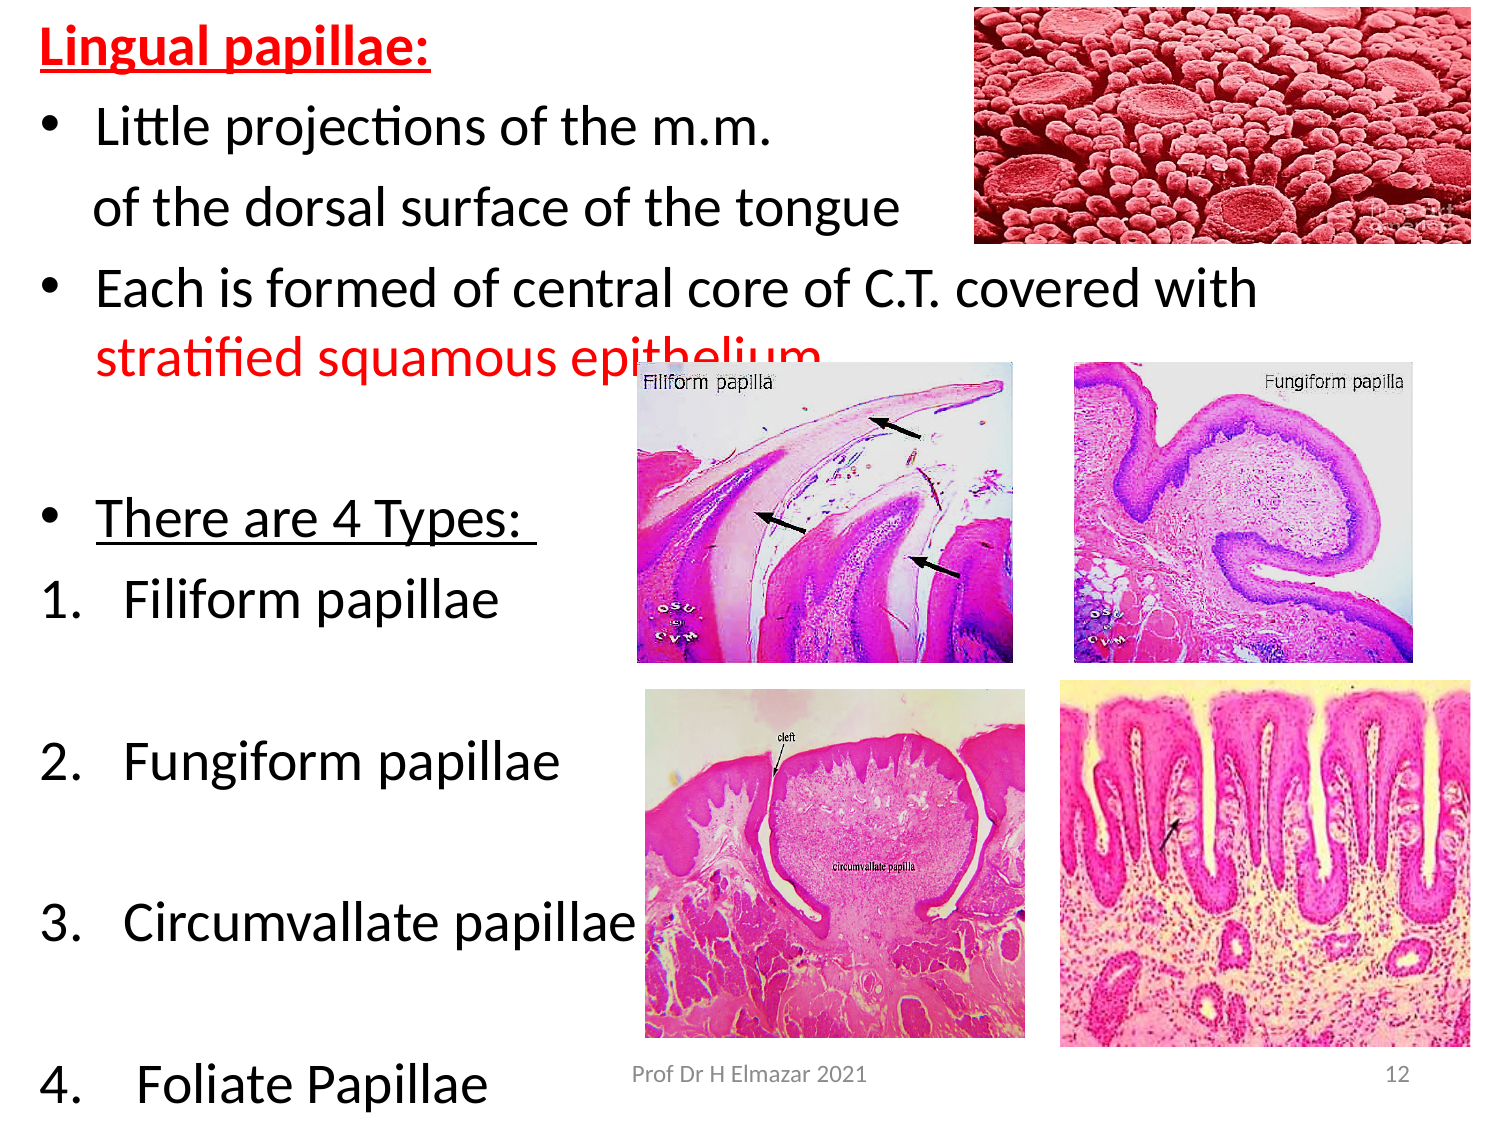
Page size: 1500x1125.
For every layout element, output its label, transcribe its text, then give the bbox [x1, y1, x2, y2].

list Lingual papillae: Little projections of the m.m. of the dorsal surface of the tongue Each is formed of central core of C.T. covered with stratified squamous epithelium There are 4 Types: Filiform papillae Fungiform papillae Circumvallate papillae Foliate Papillae [24, 0, 1488, 1125]
picture [644, 689, 1026, 1038]
footer Prof Dr H Elmazar 2021 [512, 1042, 988, 1103]
picture [1056, 680, 1471, 1052]
picture [637, 362, 1013, 663]
picture [1074, 362, 1413, 663]
slide_number 12 [1074, 1058, 1425, 1103]
picture [974, 6, 1471, 244]
